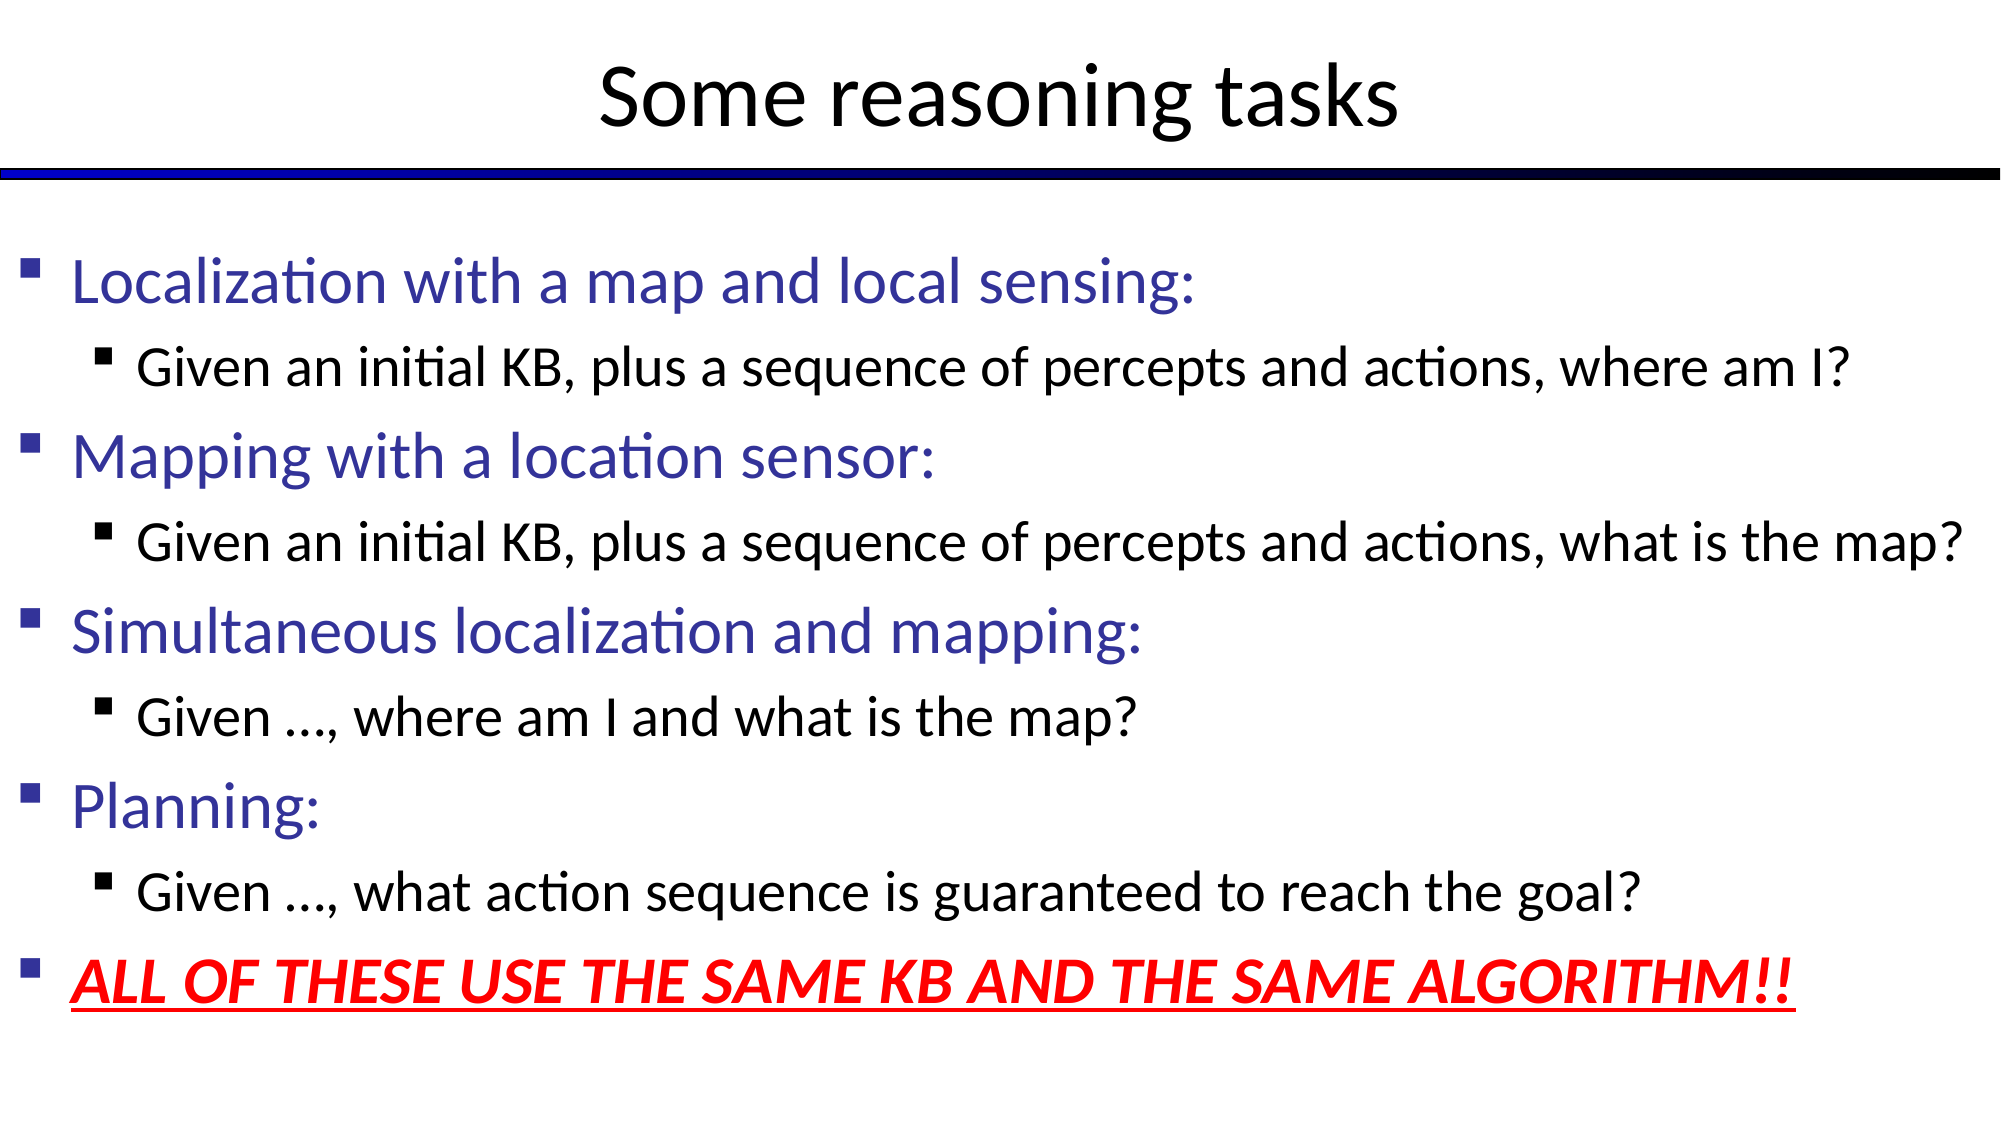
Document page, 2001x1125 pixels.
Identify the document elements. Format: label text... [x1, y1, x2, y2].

title Some reasoning tasks [0, 0, 2000, 184]
list Localization with a map and local sensing: Given an initial KB, plus a sequence of percepts and actions, where am I? Mapping with a location sensor: Given an initial KB, plus a sequence of percepts and actions, what is the map? Simultaneous localization and mapping: Given …, where am I and what is the map? Planning: Given …, what action sequence is guaranteed to reach the goal? ALL OF THESE USE THE SAME KB AND THE SAME ALGORITHM!! [0, 228, 2000, 1006]
